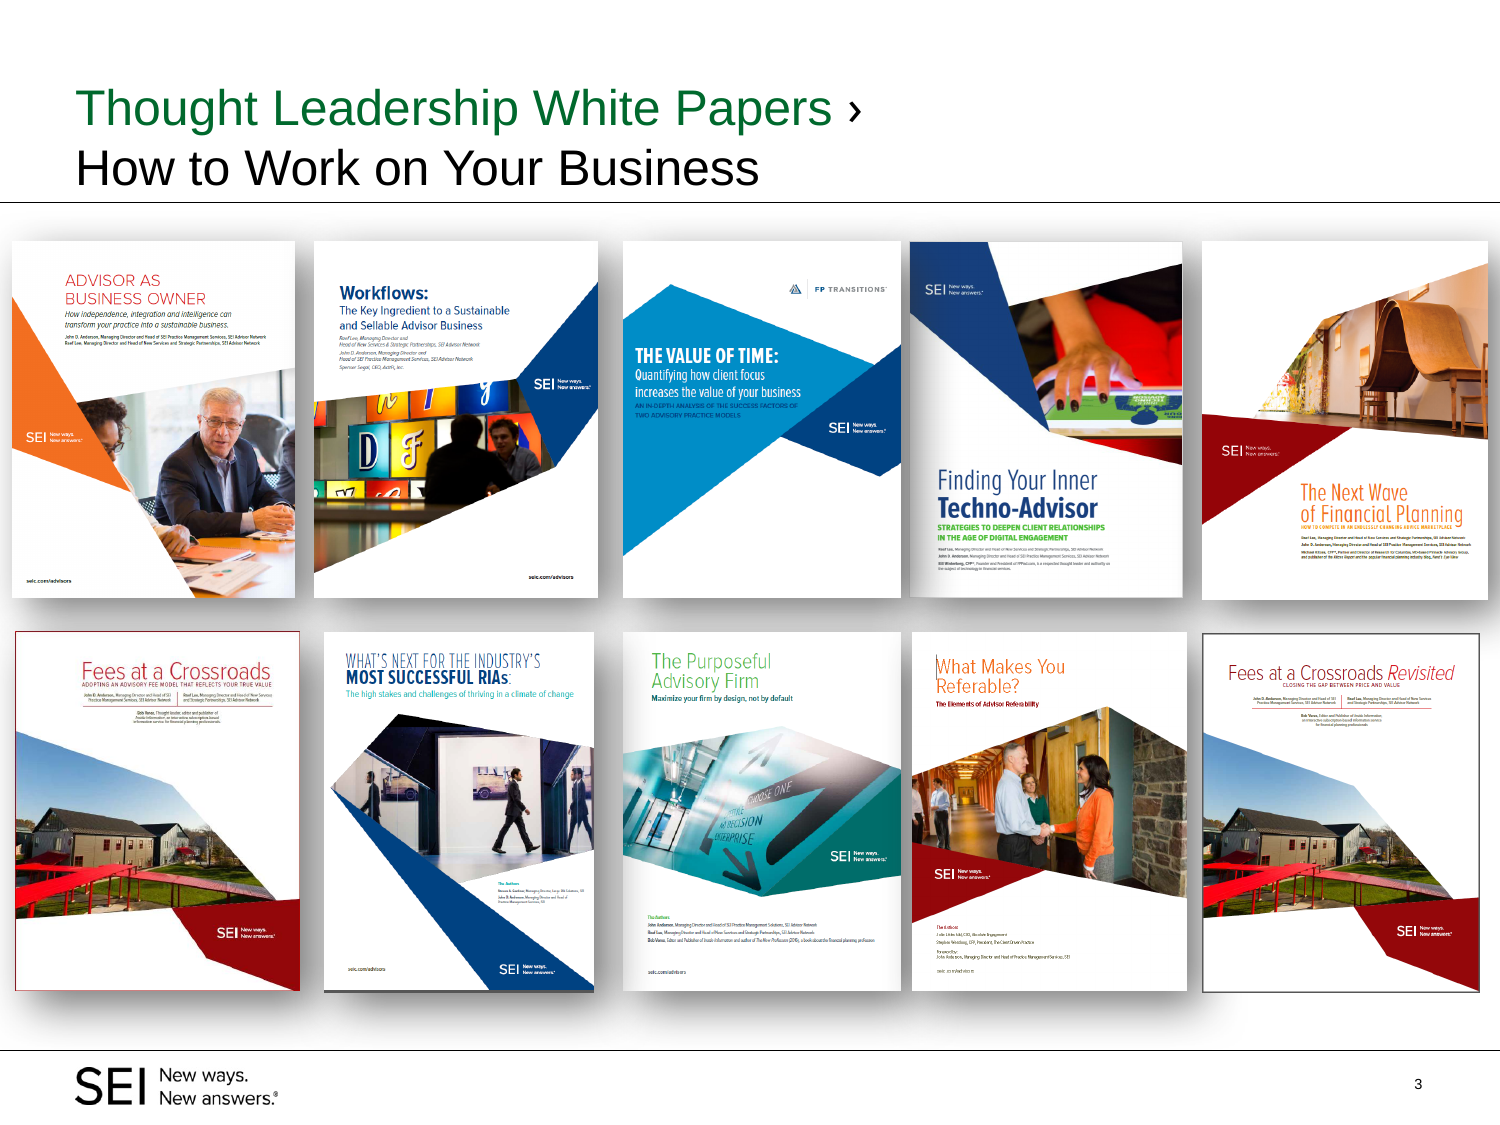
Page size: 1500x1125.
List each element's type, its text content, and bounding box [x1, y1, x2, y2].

title Thought Leadership White Papers › How to Work on Your Business [75, 75, 1425, 203]
picture [1202, 633, 1480, 993]
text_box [12, 241, 1488, 993]
picture [75, 1067, 278, 1105]
